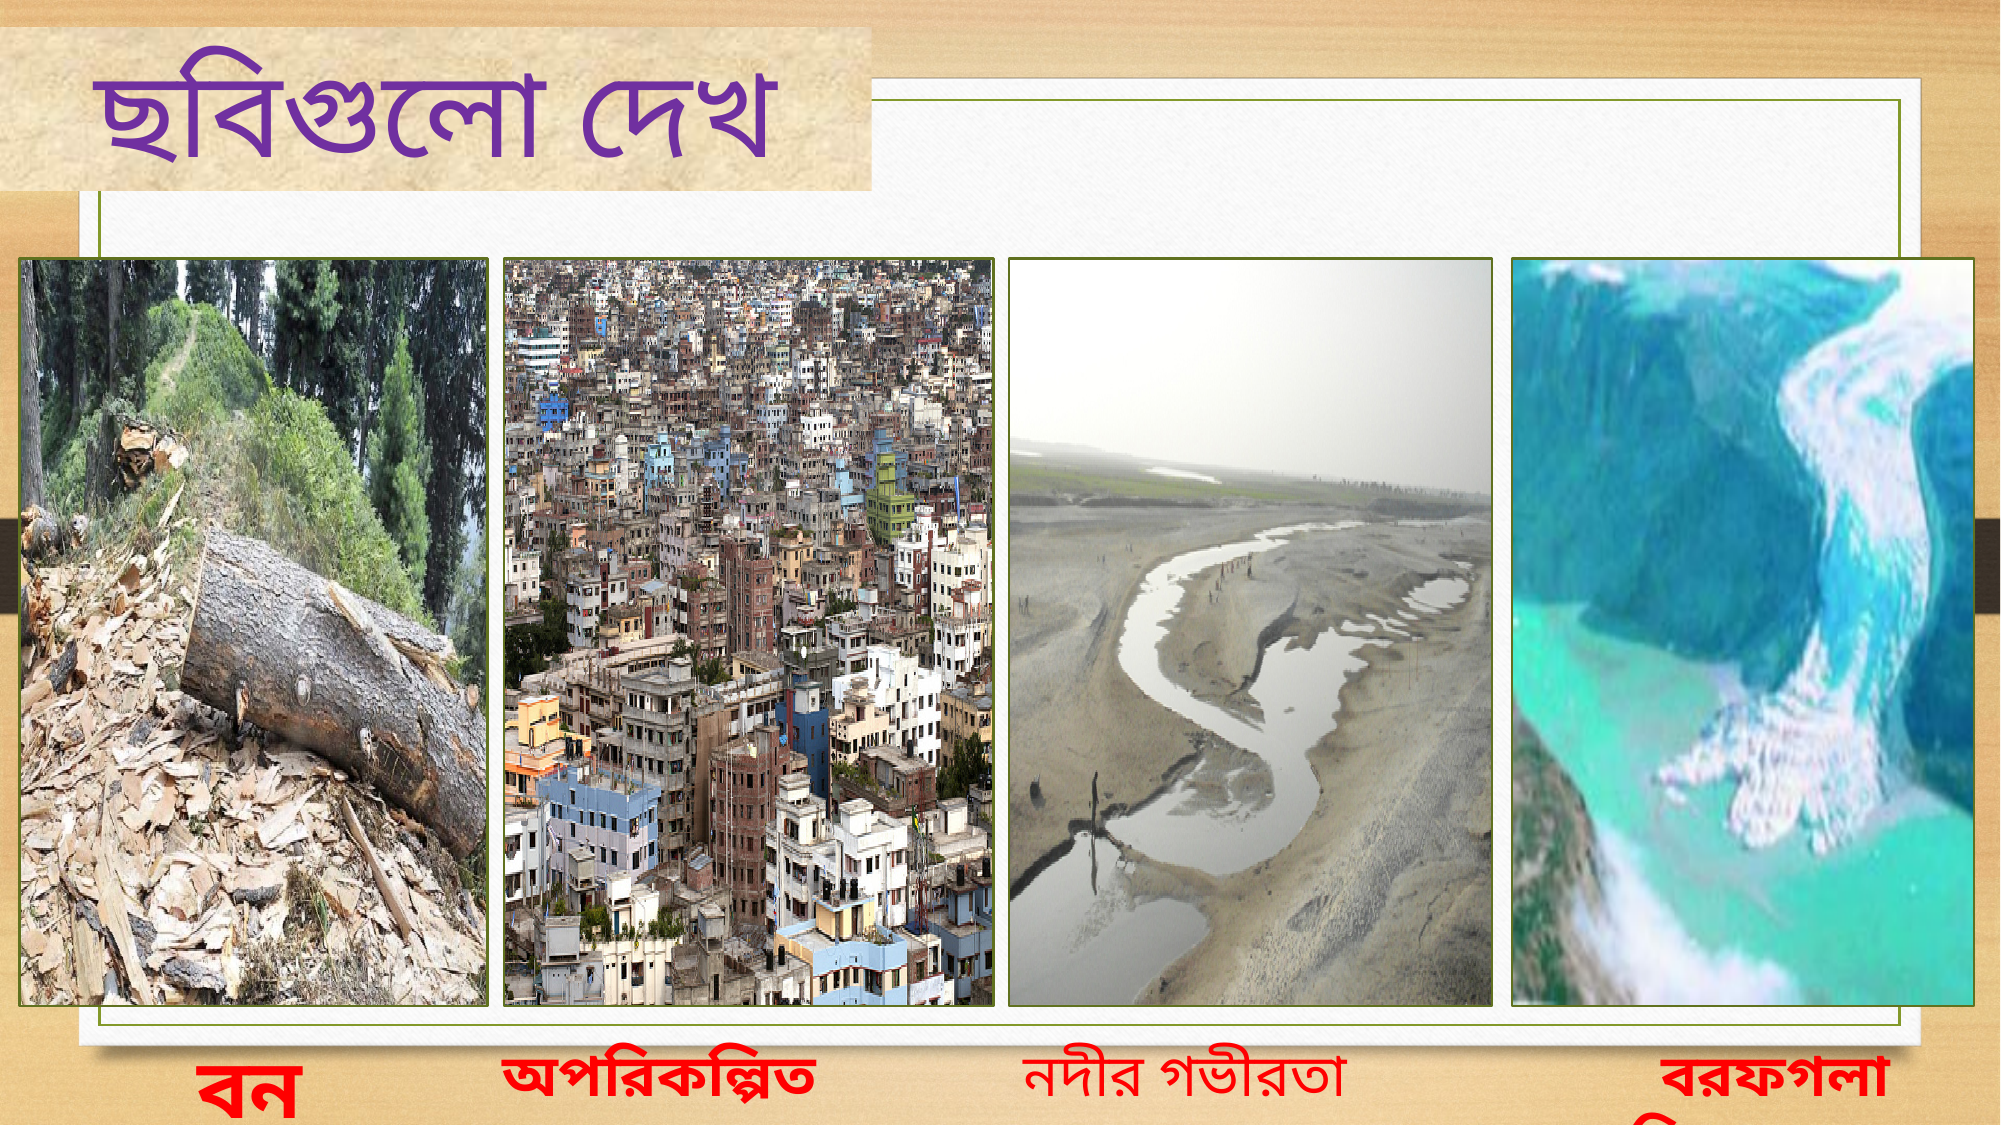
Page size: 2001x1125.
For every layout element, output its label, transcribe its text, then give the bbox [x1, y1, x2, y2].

text_box নদীর গভীরতা কম [1009, 1031, 1412, 1125]
picture [101, 101, 1898, 1024]
text_box [1511, 257, 1975, 1007]
title ছবিগুলো দেখ [0, 27, 872, 191]
text_box [1008, 257, 1493, 1007]
text_box [503, 257, 995, 1007]
text_box বরফগলা পানি [1555, 1031, 1958, 1125]
text_box অপরিকল্পিত নগরায়ণ [487, 1031, 935, 1125]
text_box বন উজাড় [86, 1027, 414, 1125]
text_box [18, 257, 489, 1007]
picture [0, 0, 2001, 1125]
